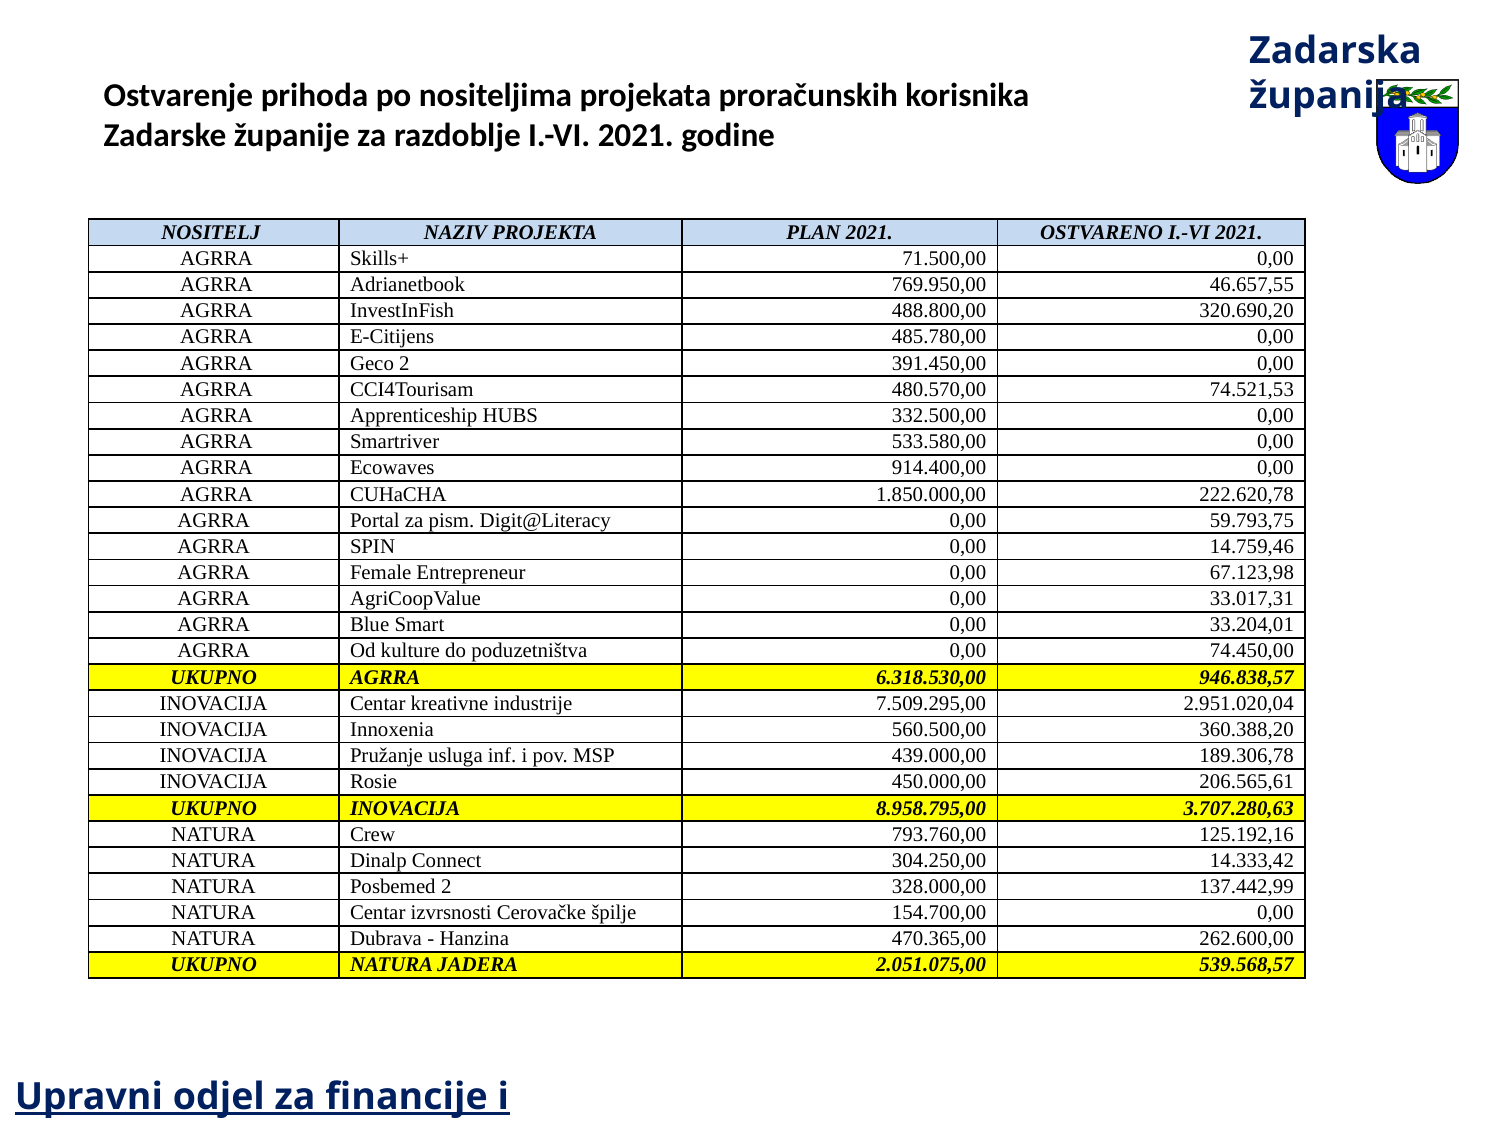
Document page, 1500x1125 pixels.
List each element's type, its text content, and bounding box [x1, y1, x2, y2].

table_cell AGRRA [89, 456, 338, 480]
table_cell 74.450,00 [998, 639, 1304, 663]
table_cell 0,00 [998, 325, 1304, 349]
table_cell Blue Smart [340, 613, 681, 637]
table_cell 222.620,78 [998, 482, 1304, 506]
table_cell 74.521,53 [998, 377, 1304, 402]
table_cell AGRRA [89, 560, 338, 585]
table_cell Crew [340, 822, 681, 846]
table_cell 0,00 [998, 403, 1304, 428]
table_cell AGRRA [89, 377, 338, 402]
table_cell Centar kreativne industrije [340, 691, 681, 716]
table_cell Rosie [340, 770, 681, 794]
table_cell AGRRA [89, 430, 338, 454]
table_cell 137.442,99 [998, 874, 1304, 899]
table_cell InvestInFish [340, 299, 681, 323]
table_cell UKUPNO [89, 796, 338, 820]
table_cell Od kulture do poduzetništva [340, 639, 681, 663]
table_cell AGRRA [340, 665, 681, 689]
table_cell 67.123,98 [998, 560, 1304, 585]
table_cell Skills+ [340, 246, 681, 271]
table_cell 33.017,31 [998, 586, 1304, 611]
table_cell 71.500,00 [683, 246, 997, 271]
table_cell 262.600,00 [998, 927, 1304, 951]
table_cell AGRRA [89, 325, 338, 349]
table_cell 0,00 [683, 508, 997, 532]
table_cell 480.570,00 [683, 377, 997, 402]
table_header NOSITELJ [89, 220, 338, 245]
table_cell 189.306,78 [998, 743, 1304, 768]
table_cell 8.958.795,00 [683, 796, 997, 820]
table_cell Posbemed 2 [340, 874, 681, 899]
table_cell CCI4Tourisam [340, 377, 681, 402]
table_cell NATURA JADERA [340, 953, 681, 977]
table_cell Portal za pism. Digit@Literacy [340, 508, 681, 532]
table_cell 533.580,00 [683, 430, 997, 454]
table_cell 1.850.000,00 [683, 482, 997, 506]
table_cell 332.500,00 [683, 403, 997, 428]
table_header OSTVARENO I.-VI 2021. [998, 220, 1304, 245]
table_cell NATURA [89, 874, 338, 899]
text_box Upravni odjel za financije i proračun [0, 1064, 610, 1125]
table_cell 6.318.530,00 [683, 665, 997, 689]
table_cell 0,00 [998, 900, 1304, 925]
table_header NAZIV PROJEKTA [340, 220, 681, 245]
table_cell 946.838,57 [998, 665, 1304, 689]
table_cell 0,00 [998, 246, 1304, 271]
table_cell NATURA [89, 900, 338, 925]
table_cell 0,00 [683, 560, 997, 585]
table_cell 0,00 [998, 456, 1304, 480]
table_cell Dubrava - Hanzina [340, 927, 681, 951]
table_cell NATURA [89, 822, 338, 846]
table_cell CUHaCHA [340, 482, 681, 506]
table_cell AGRRA [89, 508, 338, 532]
table_cell 320.690,20 [998, 299, 1304, 323]
table_cell Adrianetbook [340, 273, 681, 297]
table_cell SPIN [340, 534, 681, 559]
table_cell E-Citijens [340, 325, 681, 349]
table_cell 439.000,00 [683, 743, 997, 768]
table_cell AGRRA [89, 351, 338, 375]
table_cell 33.204,01 [998, 613, 1304, 637]
table_cell 488.800,00 [683, 299, 997, 323]
table_cell Dinalp Connect [340, 848, 681, 872]
table_cell 0,00 [683, 586, 997, 611]
table_cell 0,00 [683, 534, 997, 559]
table_cell Apprenticeship HUBS [340, 403, 681, 428]
table_cell AgriCoopValue [340, 586, 681, 611]
table_cell 485.780,00 [683, 325, 997, 349]
table_cell INOVACIJA [89, 691, 338, 716]
table_cell 470.365,00 [683, 927, 997, 951]
table_cell 391.450,00 [683, 351, 997, 375]
table_cell 328.000,00 [683, 874, 997, 899]
table_cell UKUPNO [89, 665, 338, 689]
table_cell AGRRA [89, 639, 338, 663]
table_cell AGRRA [89, 299, 338, 323]
table_cell 914.400,00 [683, 456, 997, 480]
table_cell 46.657,55 [998, 273, 1304, 297]
table_header PLAN 2021. [683, 220, 997, 245]
table_cell UKUPNO [89, 953, 338, 977]
table_cell Innoxenia [340, 717, 681, 742]
table_cell 154.700,00 [683, 900, 997, 925]
table_cell Ecowaves [340, 456, 681, 480]
table_cell 560.500,00 [683, 717, 997, 742]
table_cell Centar izvrsnosti Cerovačke špilje [340, 900, 681, 925]
table_cell 7.509.295,00 [683, 691, 997, 716]
table_cell INOVACIJA [340, 796, 681, 820]
table_cell 360.388,20 [998, 717, 1304, 742]
table_cell 769.950,00 [683, 273, 997, 297]
table_cell 539.568,57 [998, 953, 1304, 977]
table_cell 450.000,00 [683, 770, 997, 794]
table_cell AGRRA [89, 534, 338, 559]
table_cell 59.793,75 [998, 508, 1304, 532]
table_cell 2.951.020,04 [998, 691, 1304, 716]
table_cell 0,00 [683, 613, 997, 637]
table_cell AGRRA [89, 273, 338, 297]
table_cell 0,00 [683, 639, 997, 663]
table_cell AGRRA [89, 246, 338, 271]
table_cell 304.250,00 [683, 848, 997, 872]
table_cell 793.760,00 [683, 822, 997, 846]
table_cell 3.707.280,63 [998, 796, 1304, 820]
table_cell Pružanje usluga inf. i pov. MSP [340, 743, 681, 768]
table_cell AGRRA [89, 613, 338, 637]
table_cell INOVACIJA [89, 770, 338, 794]
title Ostvarenje prihoda po nositeljima projekata proračunskih korisnika Zadarske županije za razdoblje I.-VI. 2021. godine [88, 84, 1151, 142]
table_cell AGRRA [89, 482, 338, 506]
table_cell AGRRA [89, 403, 338, 428]
table_cell AGRRA [89, 586, 338, 611]
table_cell Smartriver [340, 430, 681, 454]
table_cell 206.565,61 [998, 770, 1304, 794]
table_cell NATURA [89, 848, 338, 872]
table_cell 14.333,42 [998, 848, 1304, 872]
table_cell 125.192,16 [998, 822, 1304, 846]
table_cell INOVACIJA [89, 743, 338, 768]
table_cell Female Entrepreneur [340, 560, 681, 585]
table_cell INOVACIJA [89, 717, 338, 742]
picture [1375, 79, 1459, 184]
text_box Zadarska županija [1234, 19, 1480, 124]
table_cell 14.759,46 [998, 534, 1304, 559]
table_cell Geco 2 [340, 351, 681, 375]
table_cell 0,00 [998, 351, 1304, 375]
table_cell 2.051.075,00 [683, 953, 997, 977]
table_cell NATURA [89, 927, 338, 951]
table_cell 0,00 [998, 430, 1304, 454]
